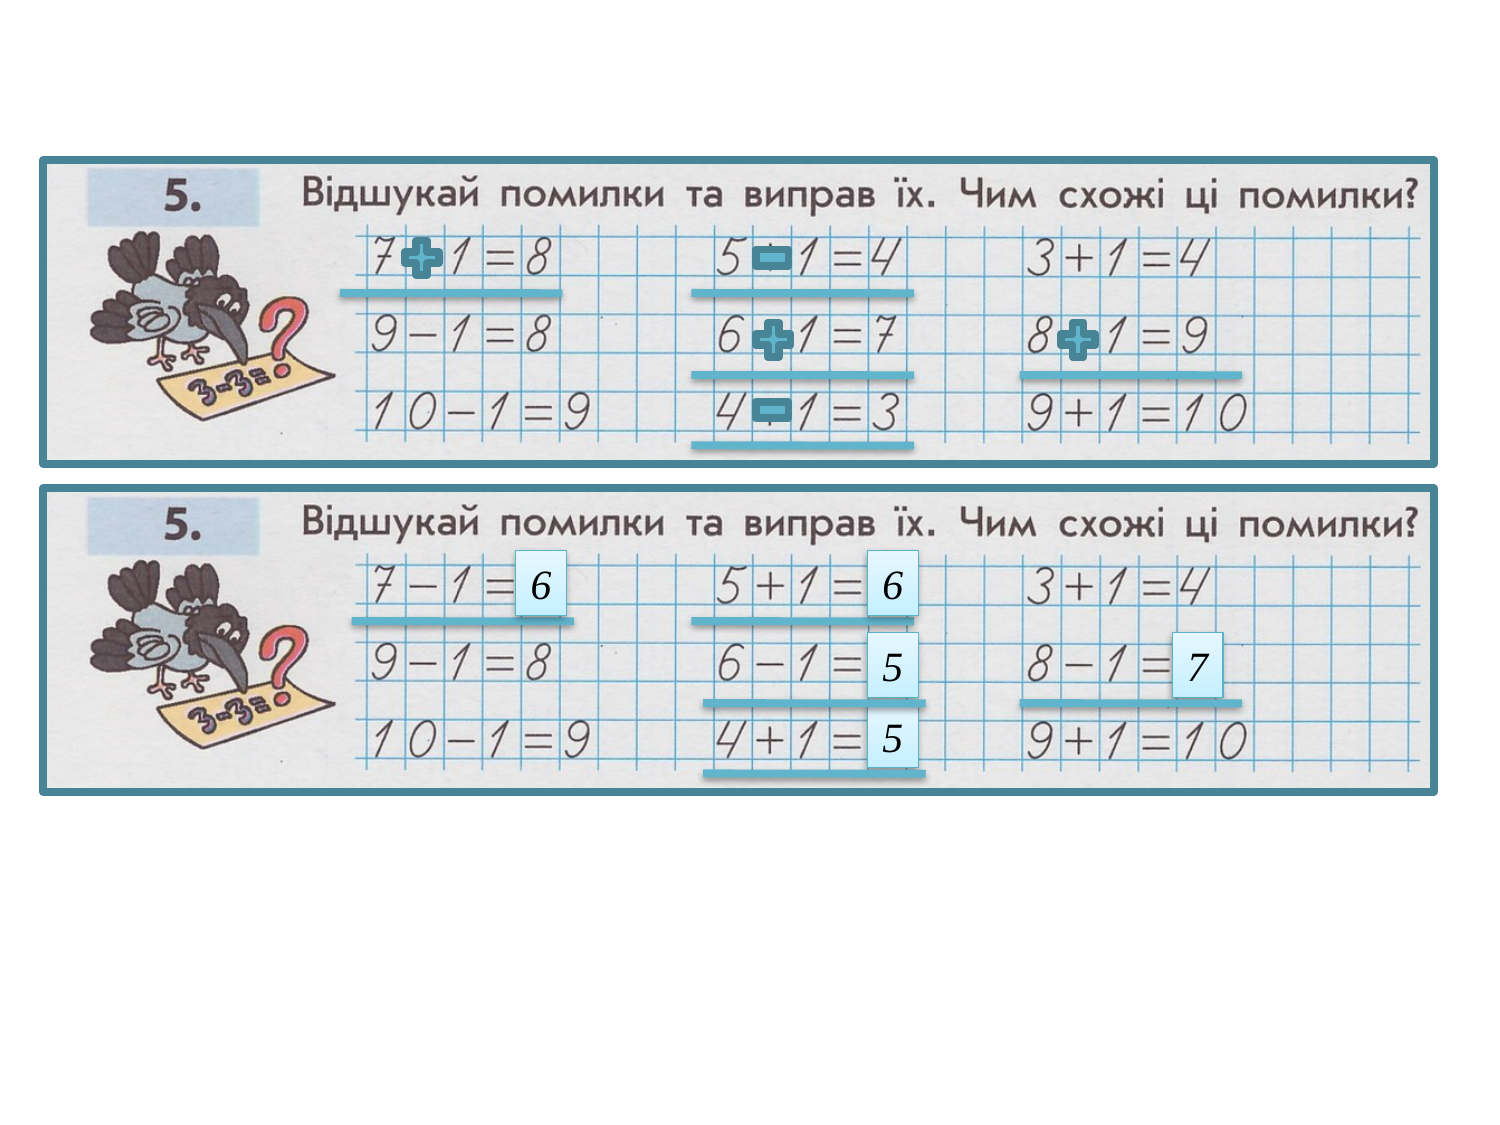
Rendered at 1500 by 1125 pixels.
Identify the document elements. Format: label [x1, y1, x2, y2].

picture [46, 163, 1430, 460]
picture [46, 492, 1430, 788]
